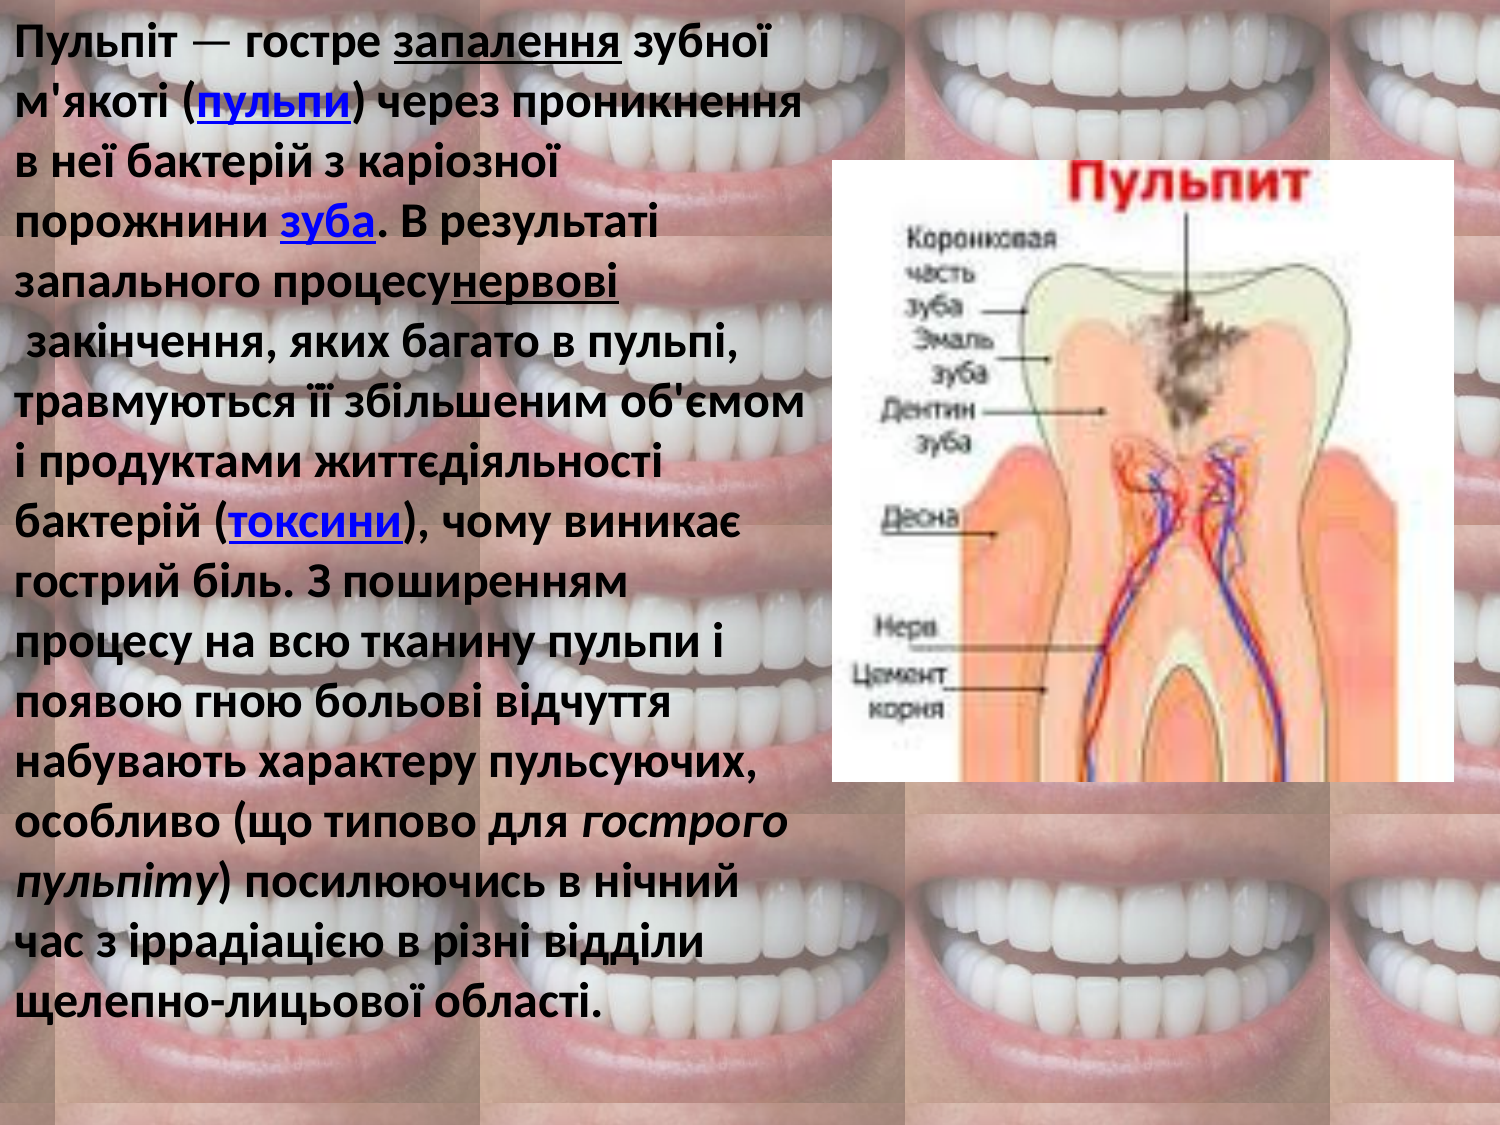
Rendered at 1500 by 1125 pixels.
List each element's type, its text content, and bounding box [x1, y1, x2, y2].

text_box Пульпіт — гостре запалення зубної м'якоті (пульпи) через проникнення в неї бактерій з каріозної порожнини зуба. В результаті запального процесунервові закінчення, яких багато в пульпі, травмуються її збільшеним об'ємом і продуктами життєдіяльності бактерій (токсини), чому виникає гострий біль. З поширенням процесу на всю тканину пульпи і появою гною больові відчуття набувають характеру пульсуючих, особливо (що типово для гострого пульпіту) посилюючись в нічний час з іррадіацією в різні відділи щелепно-лицьової області. [0, 0, 827, 1035]
picture [832, 160, 1454, 783]
